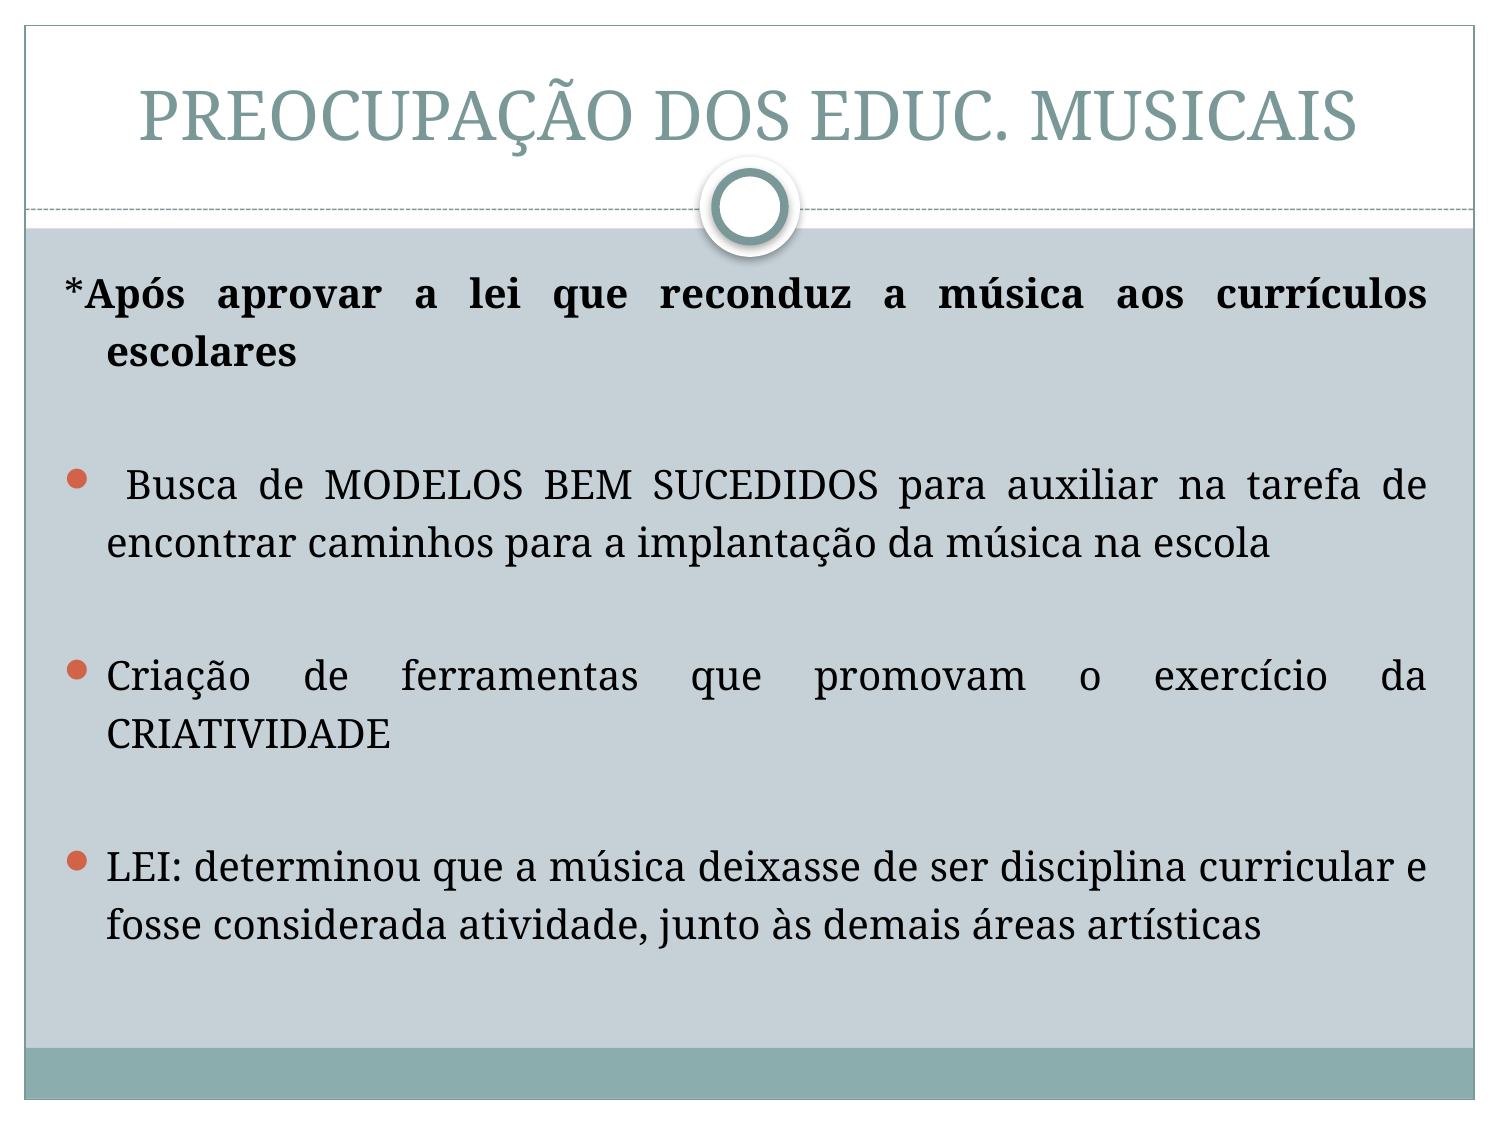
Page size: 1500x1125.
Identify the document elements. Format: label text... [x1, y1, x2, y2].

list *Após aprovar a lei que reconduz a música aos currículos escolares Busca de MODELOS BEM SUCEDIDOS para auxiliar na tarefa de encontrar caminhos para a implantação da música na escola Criação de ferramentas que promovam o exercício da CRIATIVIDADE LEI: determinou que a música deixasse de ser disciplina curricular e fosse considerada atividade, junto às demais áreas artísticas [49, 250, 1445, 1001]
title PREOCUPAÇÃO DOS EDUC. MUSICAIS [49, 37, 1450, 162]
